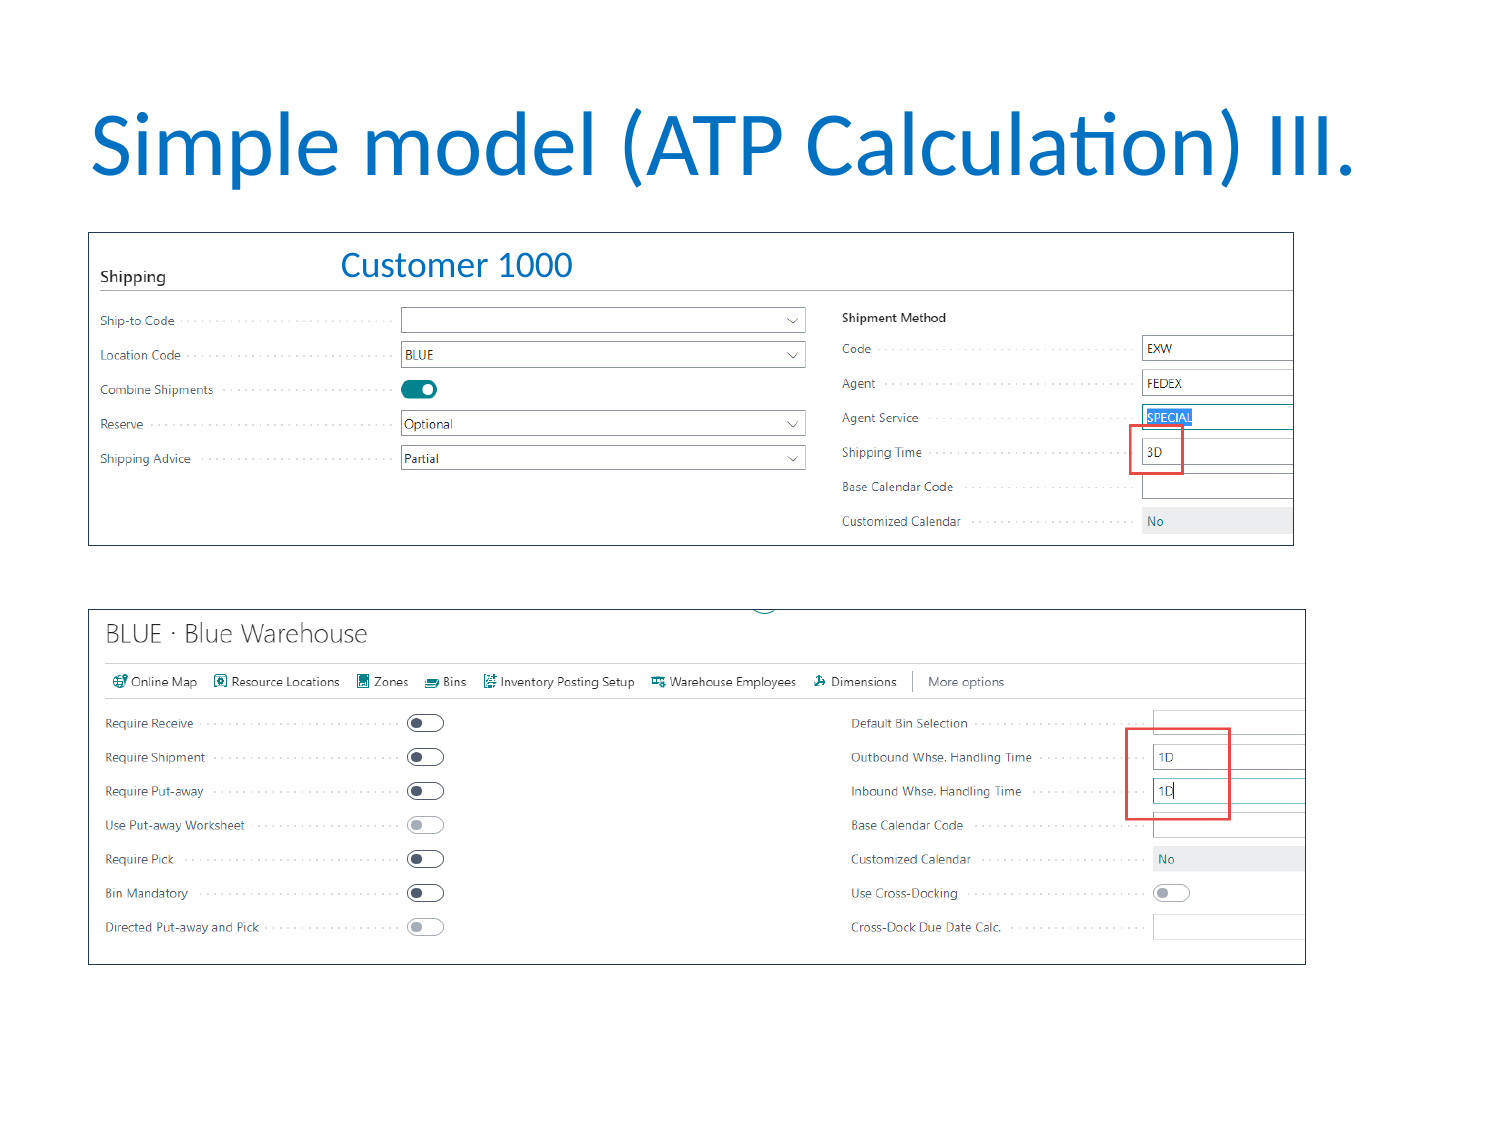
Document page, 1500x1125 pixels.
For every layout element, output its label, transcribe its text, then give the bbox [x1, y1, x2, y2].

picture [88, 232, 1294, 546]
picture [88, 609, 1306, 965]
title Simple model (ATP Calculation) III. [75, 45, 1425, 233]
